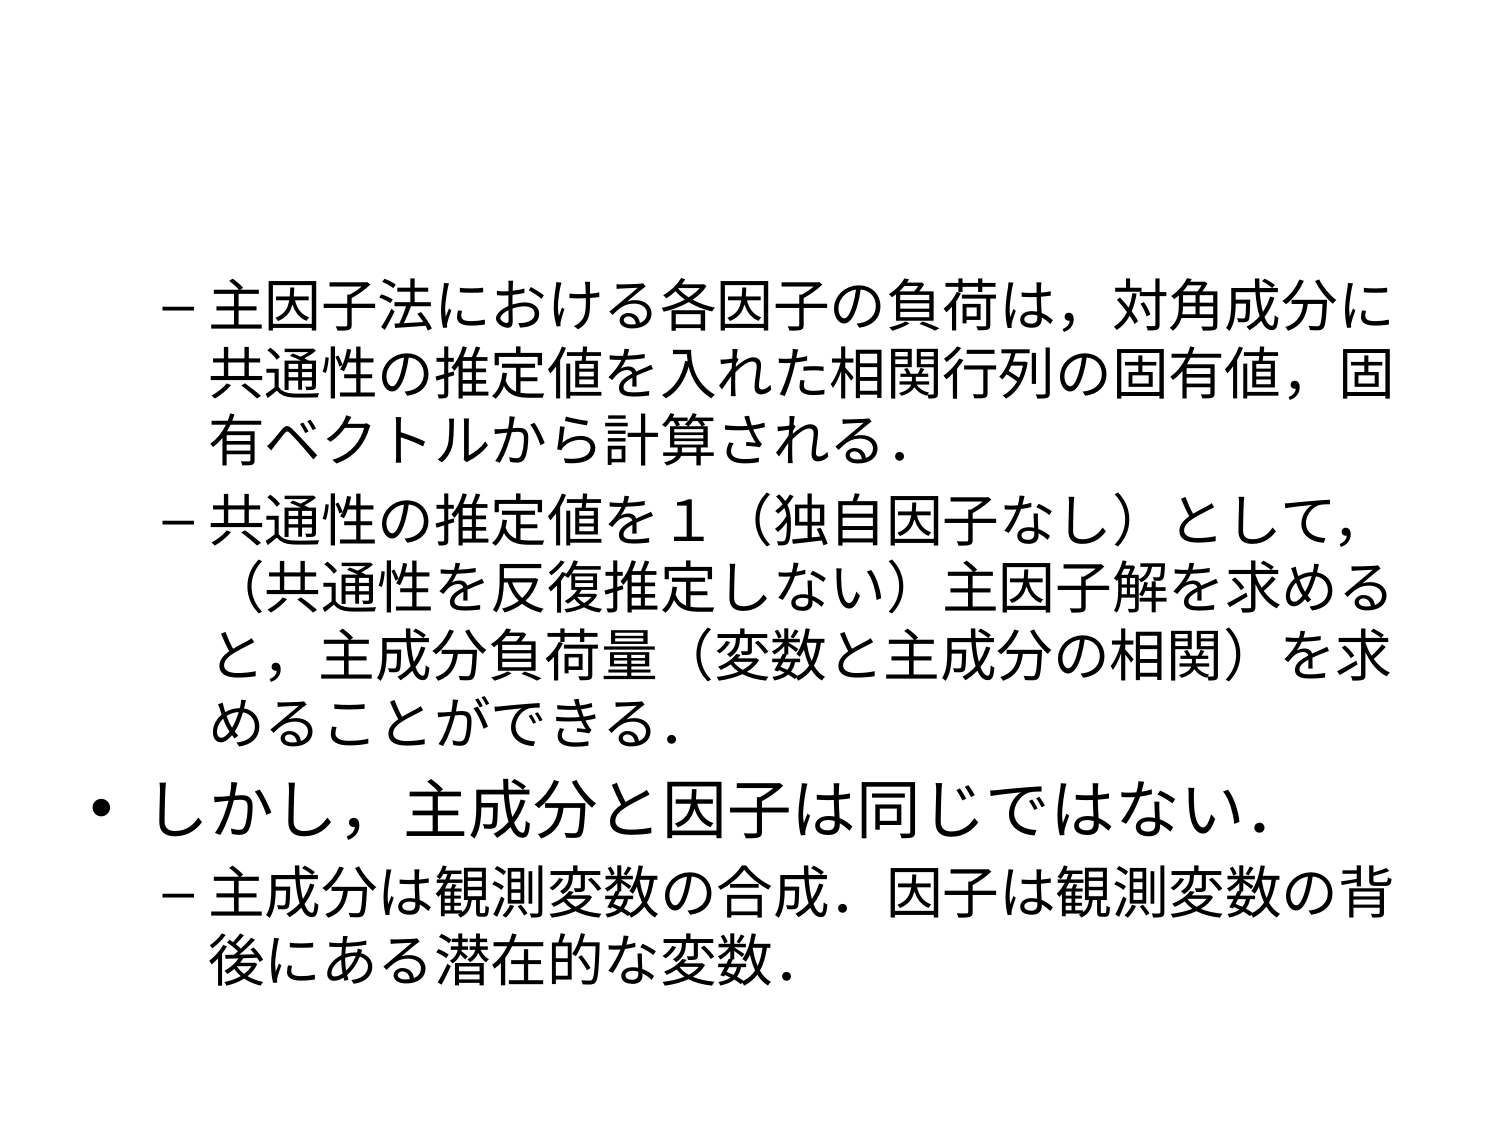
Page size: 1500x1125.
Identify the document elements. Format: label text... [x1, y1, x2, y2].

list 主因子法における各因子の負荷は，対角成分に共通性の推定値を入れた相関行列の固有値，固有ベクトルから計算される． 共通性の推定値を１（独自因子なし）として，（共通性を反復推定しない）主因子解を求めると，主成分負荷量（変数と主成分の相関）を求めることができる． しかし，主成分と因子は同じではない． 主成分は観測変数の合成．因子は観測変数の背後にある潜在的な変数． [75, 262, 1425, 1005]
